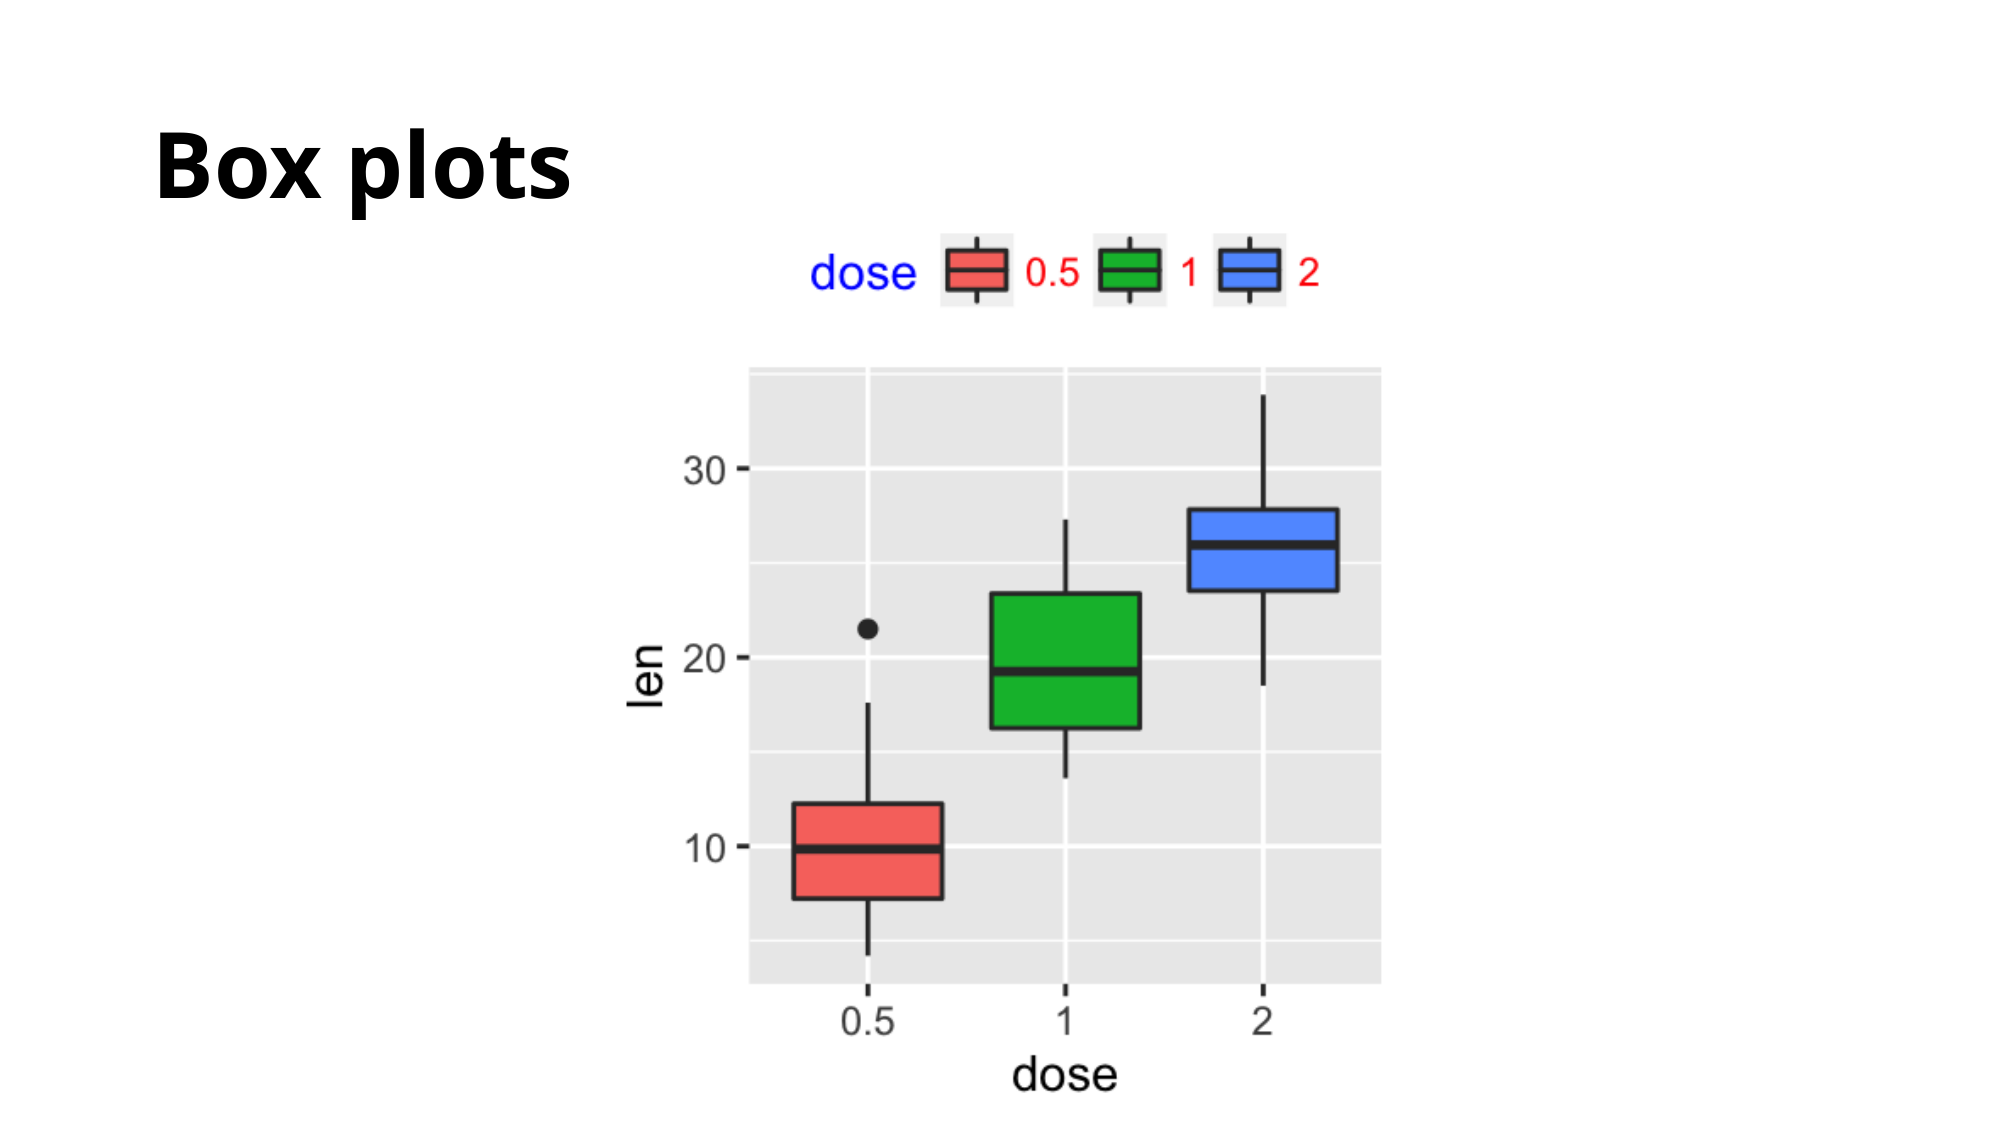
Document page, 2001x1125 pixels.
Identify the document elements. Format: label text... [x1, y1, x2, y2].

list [593, 149, 1407, 1125]
title Box plots [137, 59, 1863, 278]
